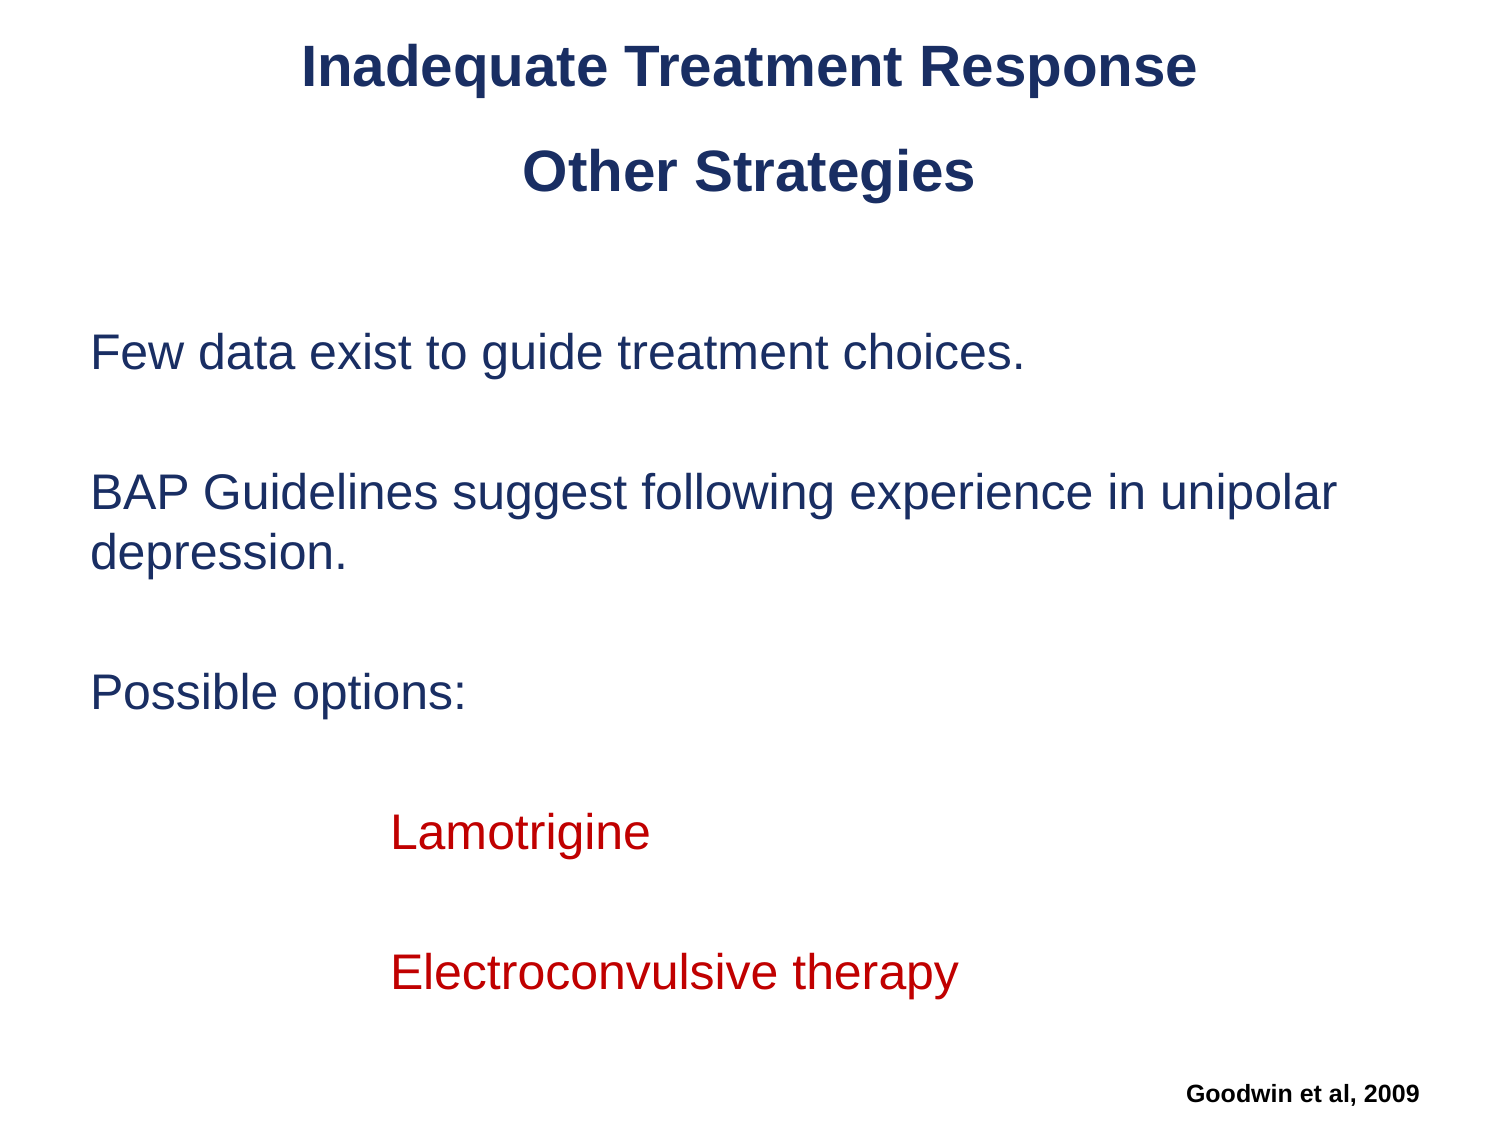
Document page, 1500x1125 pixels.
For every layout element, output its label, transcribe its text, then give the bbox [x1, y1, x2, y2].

title Inadequate Treatment Response Other Strategies [17, 0, 1483, 197]
text_box Goodwin et al, 2009 [950, 1070, 1436, 1115]
list Few data exist to guide treatment choices. BAP Guidelines suggest following experience in unipolar depression. Possible options: Lamotrigine Electroconvulsive therapy [74, 262, 1448, 1006]
